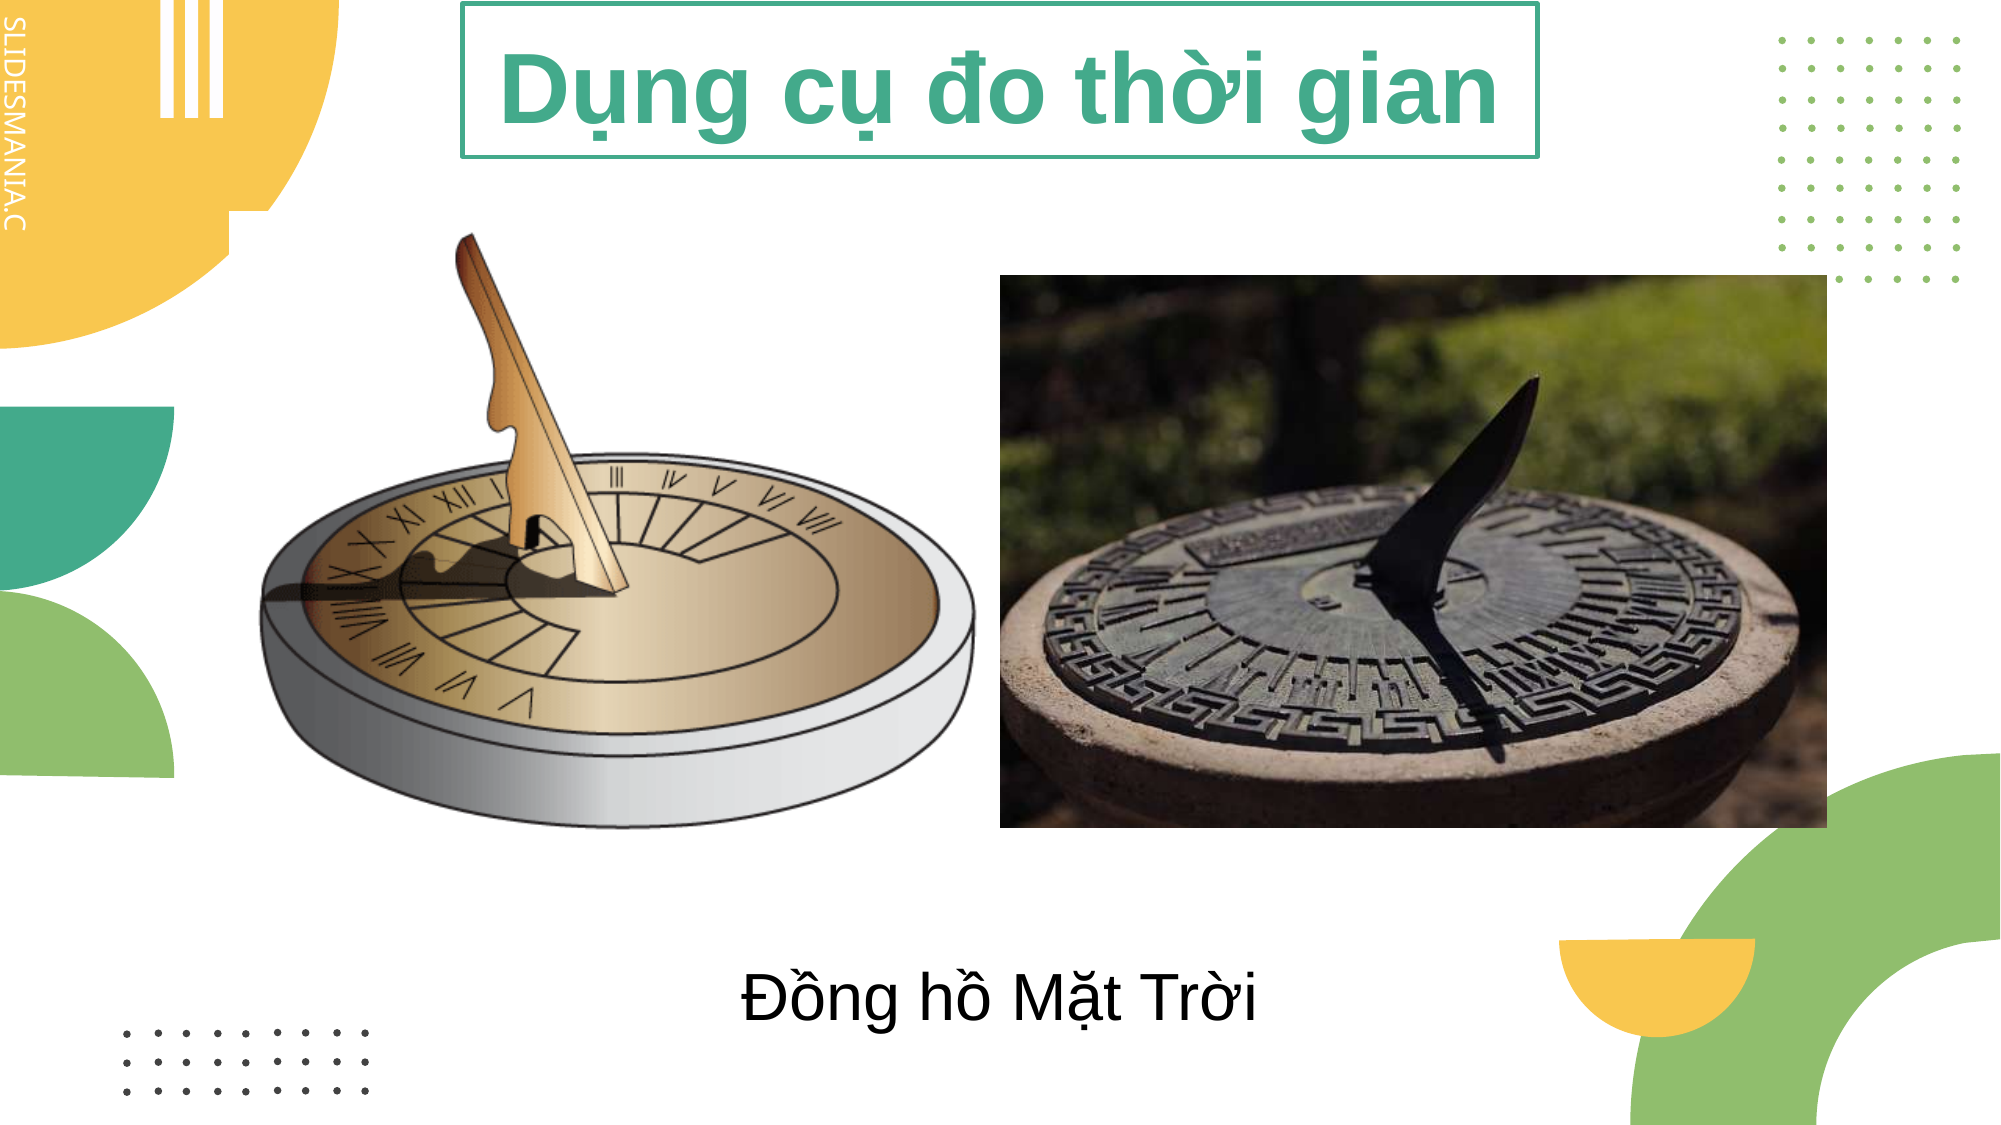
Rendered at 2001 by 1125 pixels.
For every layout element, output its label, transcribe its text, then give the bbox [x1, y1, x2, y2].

title Dụng cụ đo thời gian [460, 1, 1540, 159]
text_box Đồng hồ Mặt Trời [722, 946, 1278, 1042]
picture [229, 211, 1827, 850]
